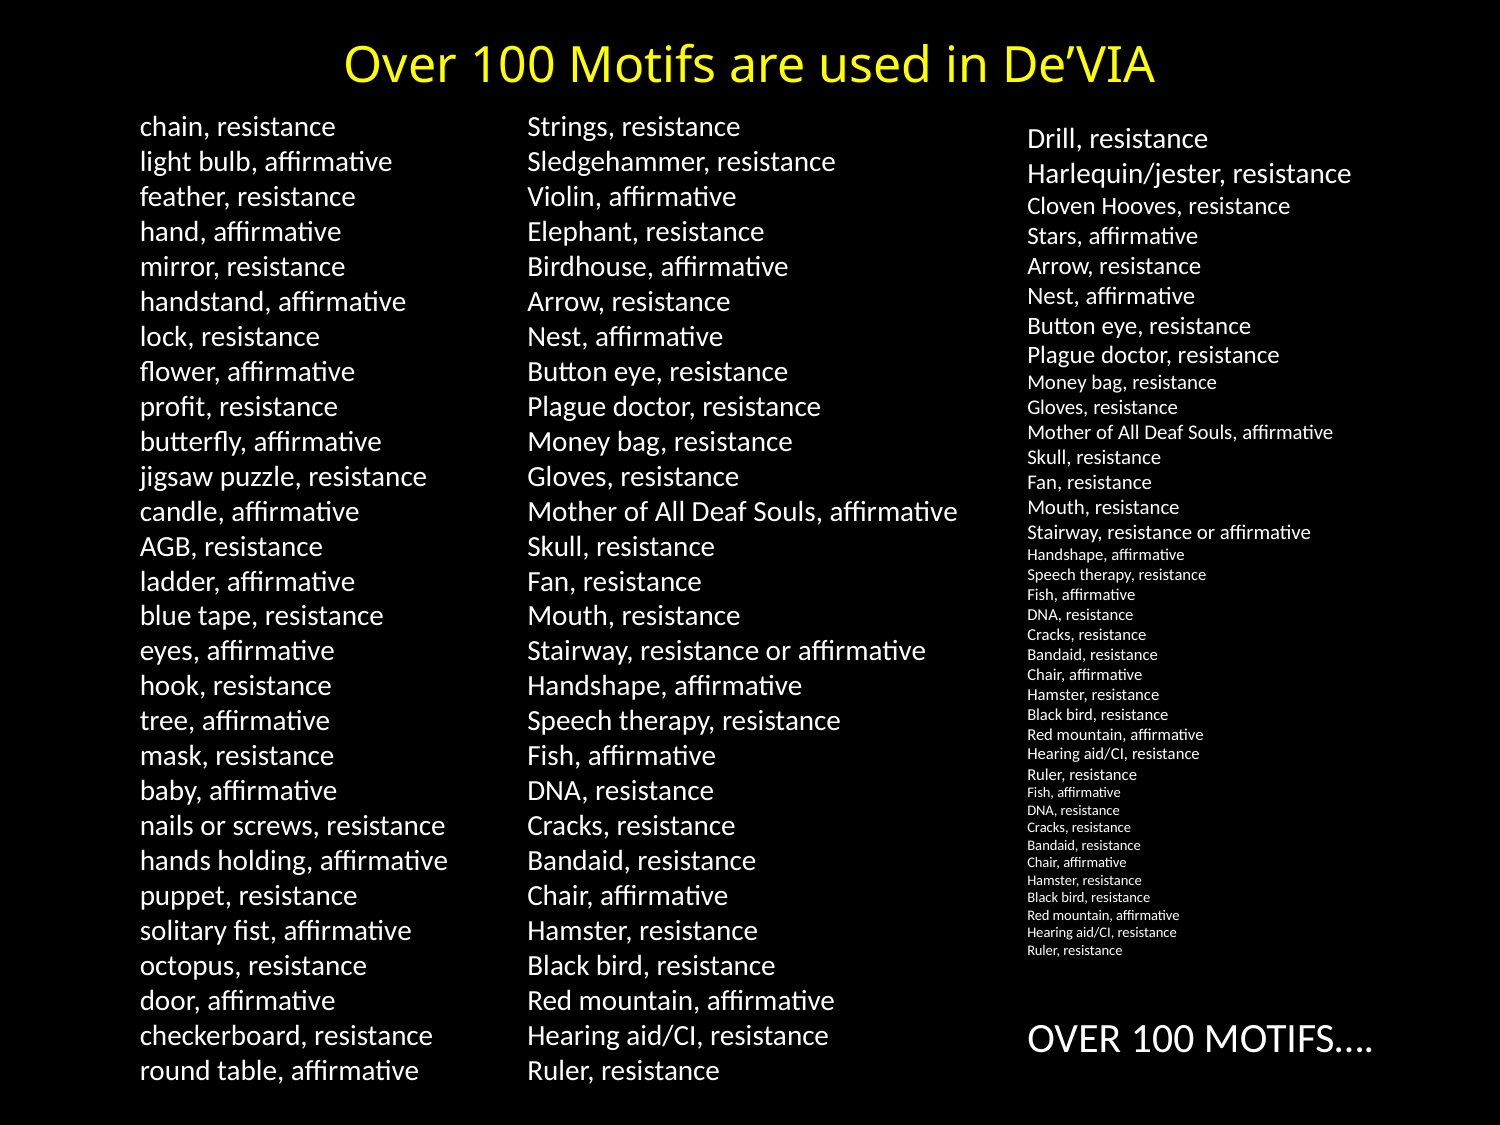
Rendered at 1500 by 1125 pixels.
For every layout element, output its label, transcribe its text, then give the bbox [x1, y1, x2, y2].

text_box chain, resistance light bulb, affirmative feather, resistance hand, affirmative mirror, resistance handstand, affirmative lock, resistance flower, affirmative profit, resistance butterfly, affirmative jigsaw puzzle, resistance candle, affirmative AGB, resistance ladder, affirmative blue tape, resistance eyes, affirmative hook, resistance tree, affirmative mask, resistance baby, affirmative nails or screws, resistance hands holding, affirmative puppet, resistance solitary fist, affirmative octopus, resistance door, affirmative checkerboard, resistance round table, affirmative [125, 99, 512, 1094]
text_box Drill, resistance Harlequin/jester, resistance Cloven Hooves, resistance Stars, affirmative Arrow, resistance Nest, affirmative Button eye, resistance Plague doctor, resistance Money bag, resistance Gloves, resistance Mother of All Deaf Souls, affirmative Skull, resistance Fan, resistance Mouth, resistance Stairway, resistance or affirmative Handshape, affirmative Speech therapy, resistance Fish, affirmative DNA, resistance Cracks, resistance Bandaid, resistance Chair, affirmative Hamster, resistance Black bird, resistance Red mountain, affirmative Hearing aid/CI, resistance Ruler, resistance Fish, affirmative DNA, resistance Cracks, resistance Bandaid, resistance Chair, affirmative Hamster, resistance Black bird, resistance Red mountain, affirmative Hearing aid/CI, resistance Ruler, resistance OVER 100 MOTIFS…. [1012, 112, 1488, 1068]
text_box Strings, resistance Sledgehammer, resistance Violin, affirmative Elephant, resistance Birdhouse, affirmative Arrow, resistance Nest, affirmative Button eye, resistance Plague doctor, resistance Money bag, resistance Gloves, resistance Mother of All Deaf Souls, affirmative Skull, resistance Fan, resistance Mouth, resistance Stairway, resistance or affirmative Handshape, affirmative Speech therapy, resistance Fish, affirmative DNA, resistance Cracks, resistance Bandaid, resistance Chair, affirmative Hamster, resistance Black bird, resistance Red mountain, affirmative Hearing aid/CI, resistance Ruler, resistance [512, 99, 988, 1125]
text_box Over 100 Motifs are used in De’VIA [0, 24, 1500, 113]
